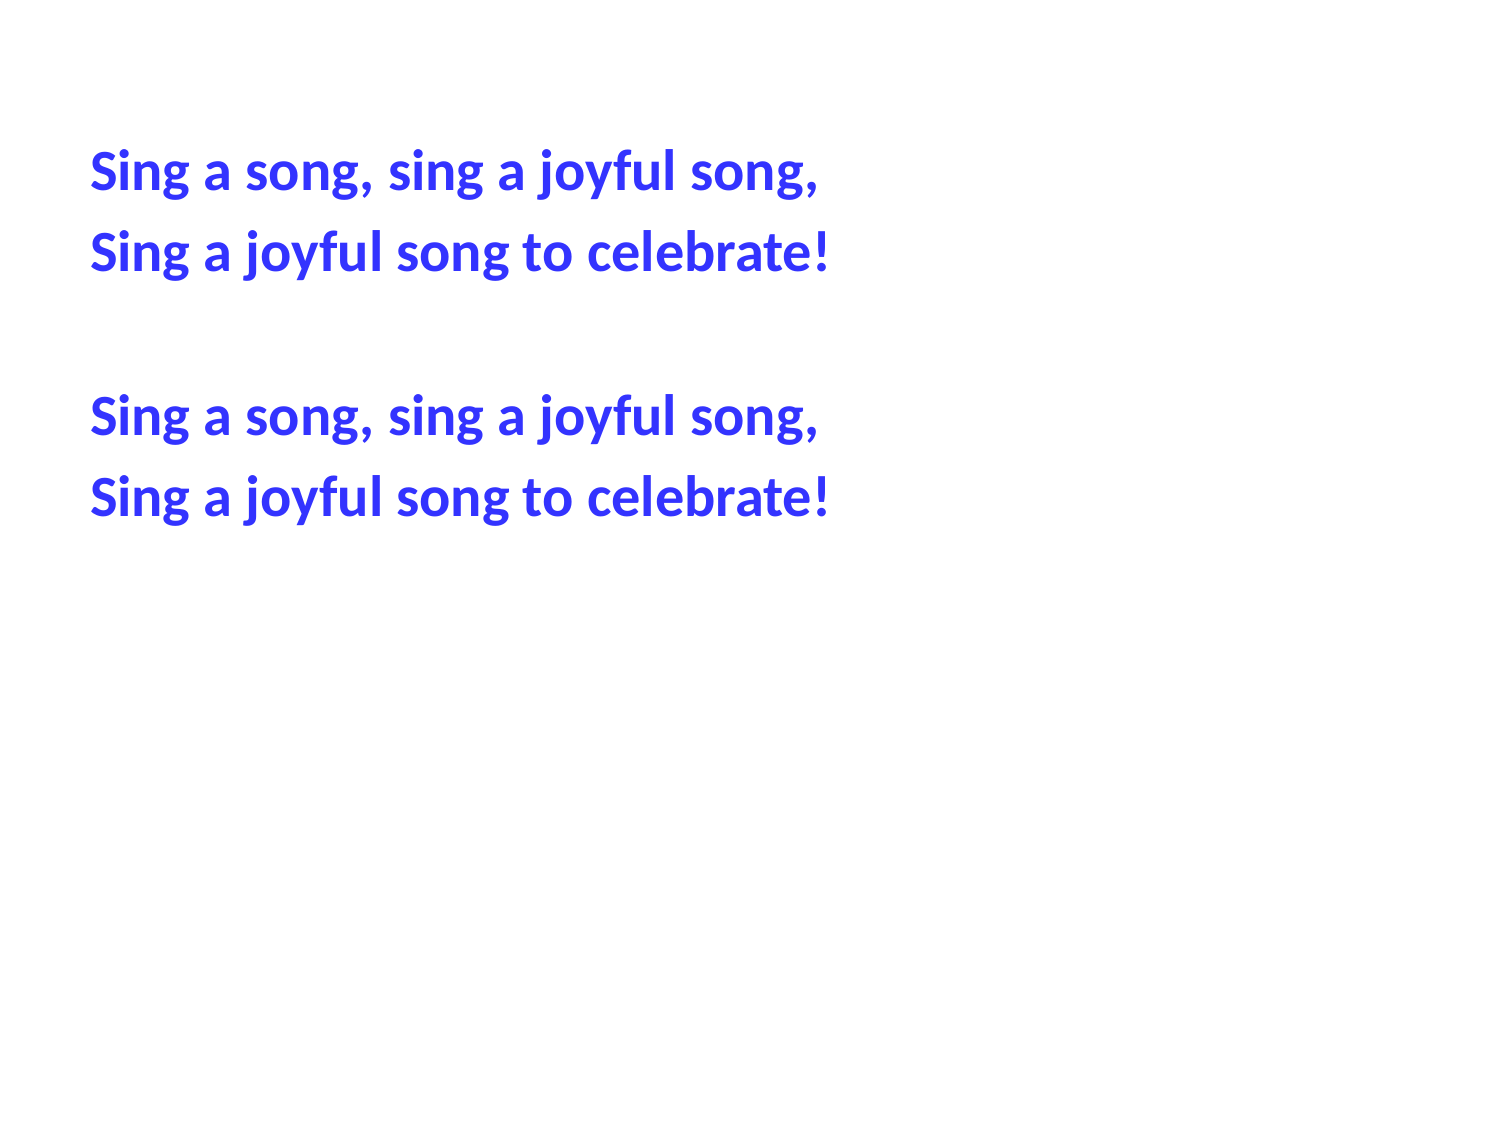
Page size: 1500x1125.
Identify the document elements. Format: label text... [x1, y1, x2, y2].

list Sing a song, sing a joyful song, Sing a joyful song to celebrate! Sing a song, sing a joyful song, Sing a joyful song to celebrate! [75, 42, 1425, 786]
